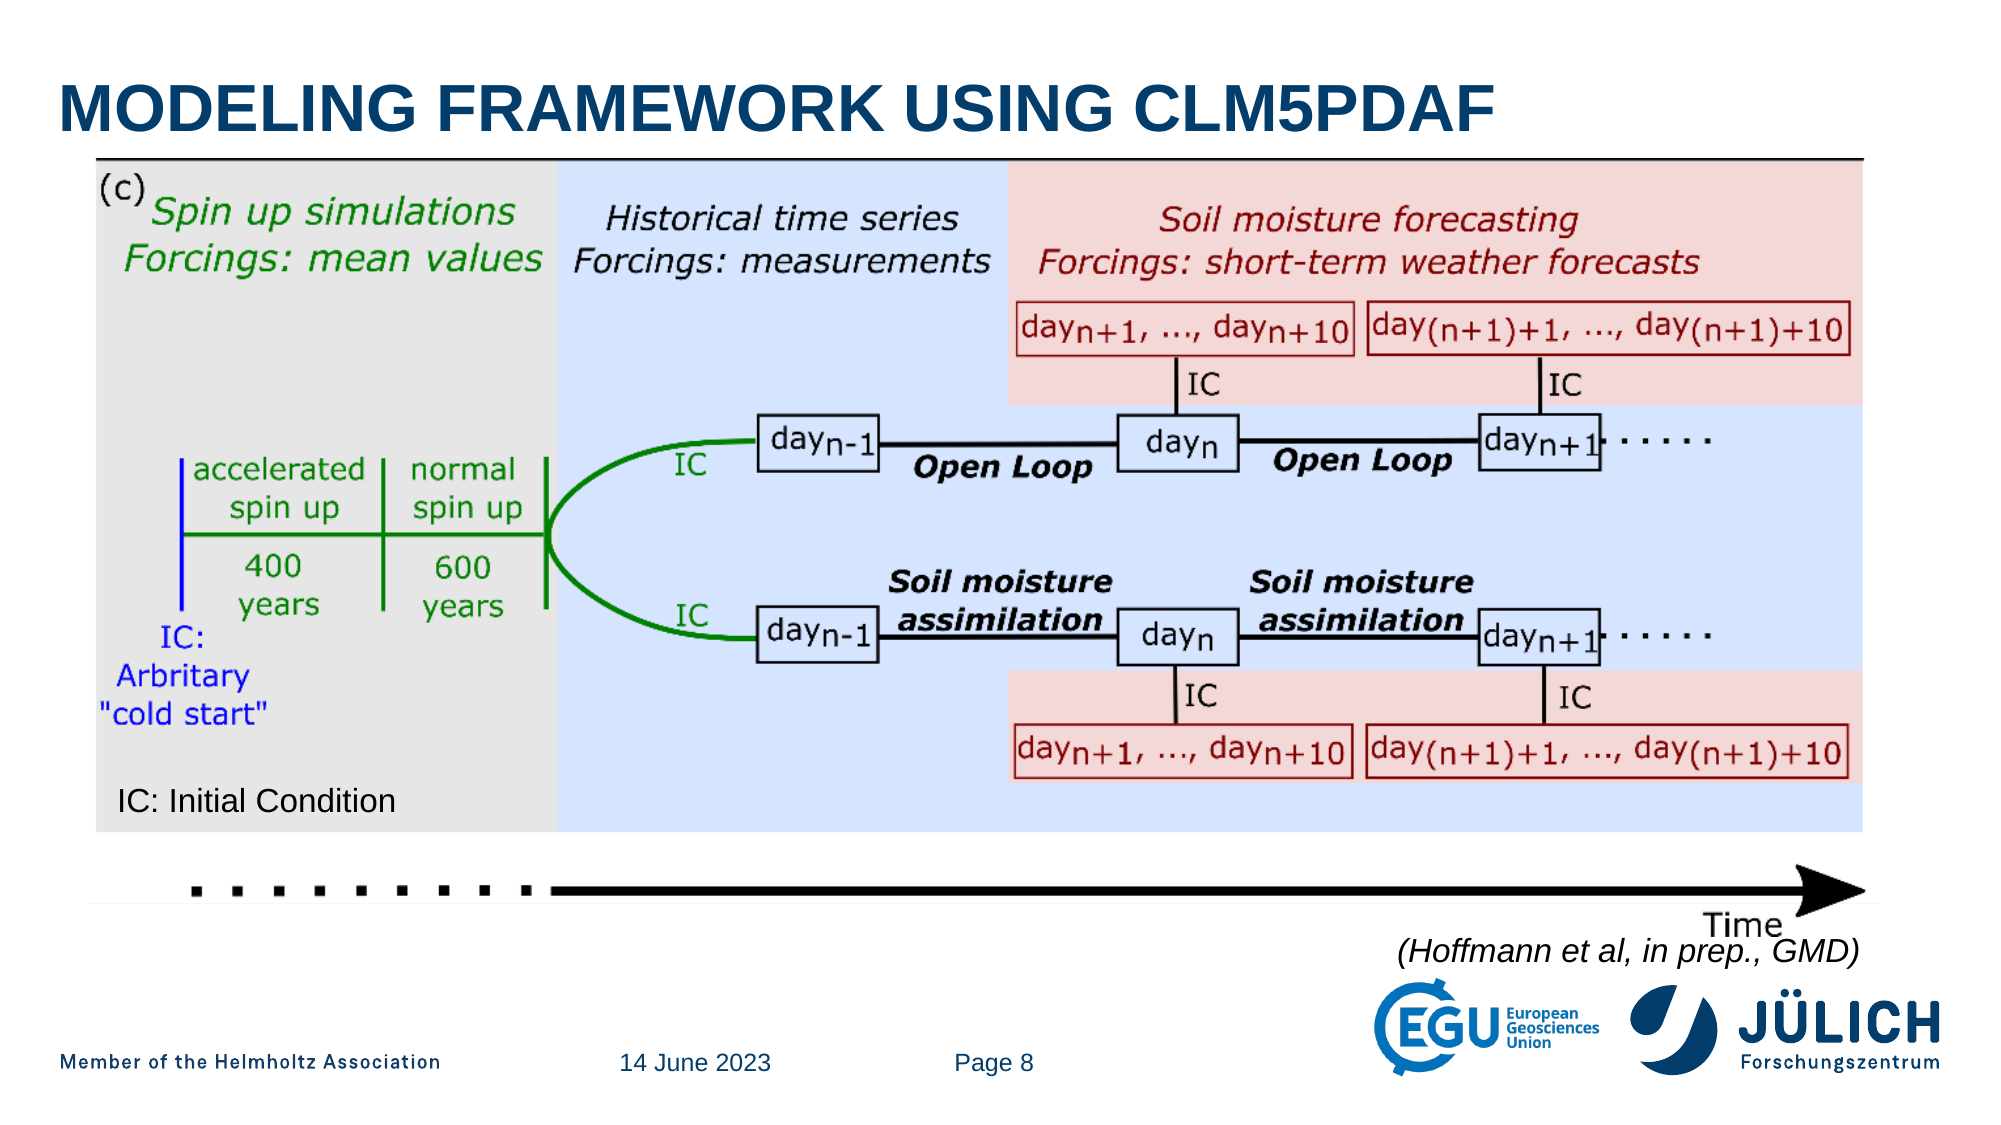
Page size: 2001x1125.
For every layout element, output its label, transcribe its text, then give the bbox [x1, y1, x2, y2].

picture [87, 158, 1880, 1084]
title Modeling framework using CLM5pdaf [59, 53, 1938, 238]
slide_number Page 8 [954, 1046, 1073, 1084]
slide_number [619, 1046, 882, 1084]
